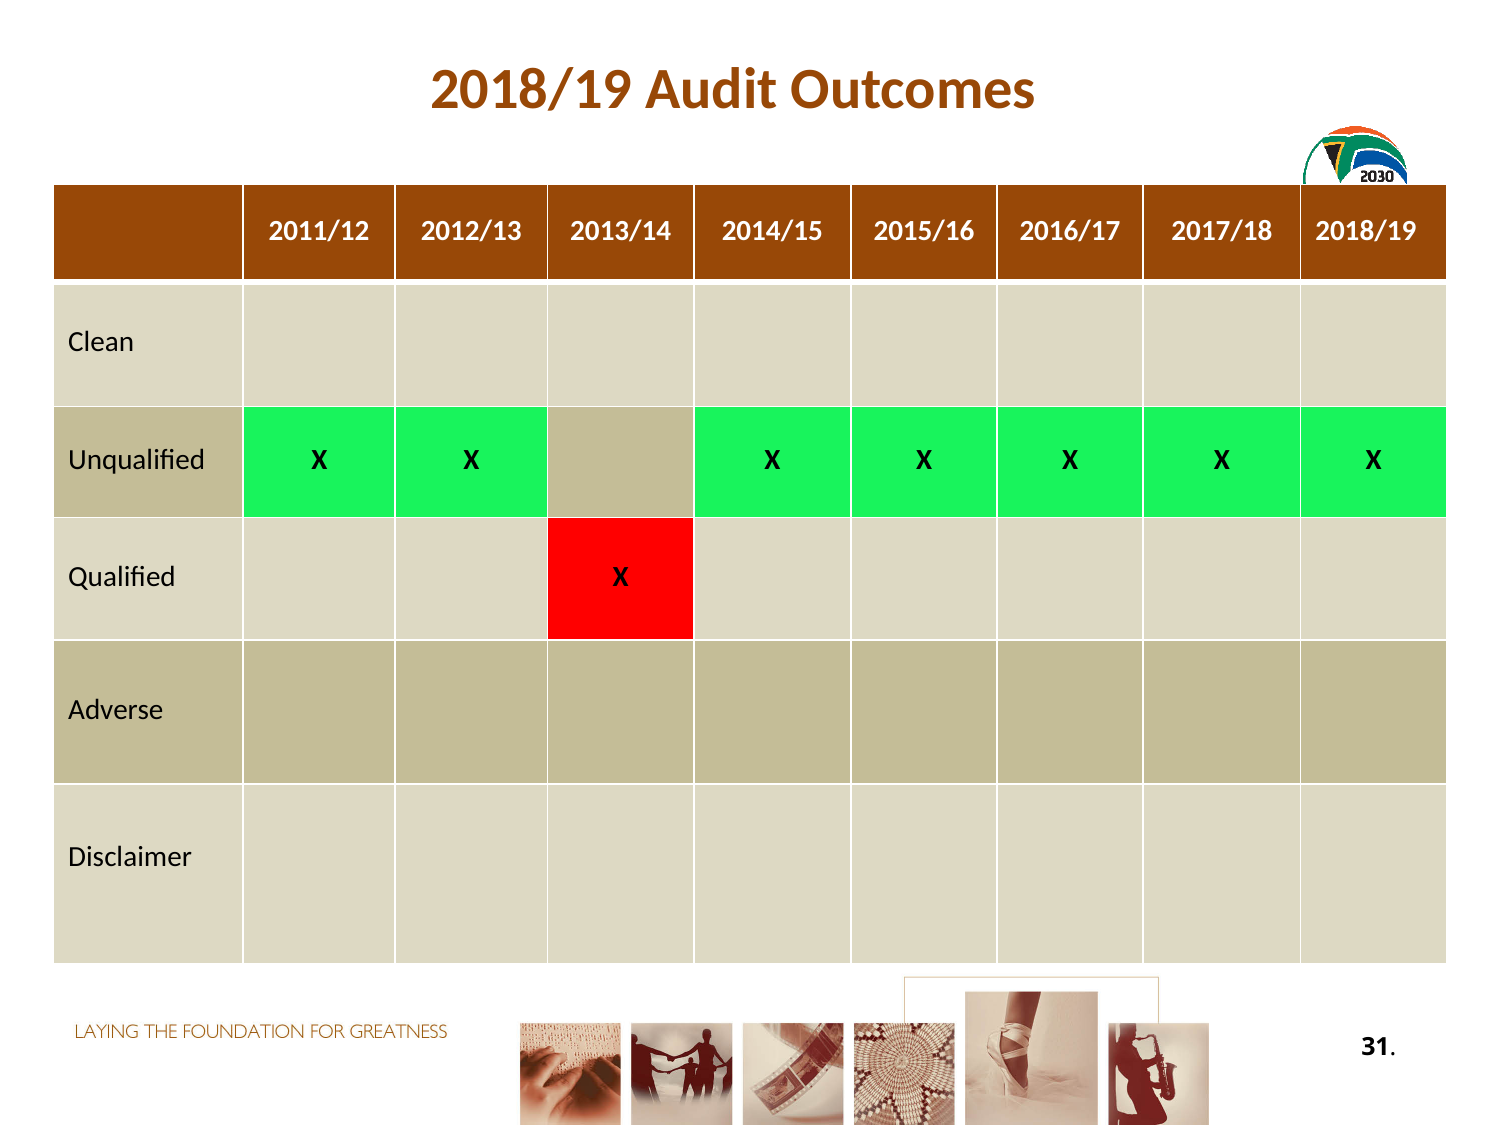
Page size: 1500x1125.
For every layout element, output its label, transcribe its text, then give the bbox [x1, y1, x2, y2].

table_cell [244, 641, 394, 783]
table_cell [1301, 641, 1446, 783]
table_cell Clean [54, 285, 242, 406]
table_header [54, 185, 242, 279]
picture [1303, 160, 1407, 184]
table_cell [548, 285, 693, 406]
table_cell Adverse [54, 641, 242, 783]
table_cell Disclaimer [54, 785, 242, 963]
table_cell [998, 785, 1142, 963]
table_cell X [998, 407, 1142, 517]
table_cell [998, 641, 1142, 783]
table_header 2018/19 [1301, 185, 1446, 279]
table_cell [396, 641, 547, 783]
table_header 2017/18 [1144, 185, 1300, 279]
table_header 2012/13 [396, 185, 547, 279]
table_cell [852, 518, 996, 639]
table_cell [852, 785, 996, 963]
table_cell Unqualified [54, 407, 242, 517]
table_cell [998, 518, 1142, 639]
table_cell [1144, 641, 1300, 783]
table_cell [1144, 285, 1300, 406]
table_cell X [244, 407, 394, 517]
picture [12, 941, 1253, 1125]
table_cell X [695, 407, 850, 517]
table_cell [1301, 785, 1446, 963]
table_cell [244, 518, 394, 639]
table_cell [852, 285, 996, 406]
table_cell [695, 785, 850, 963]
table_cell [695, 641, 850, 783]
table_cell [1144, 518, 1300, 639]
table_cell [1301, 518, 1446, 639]
title 2018/19 Audit Outcomes [64, 42, 1415, 160]
table_cell [1144, 785, 1300, 963]
table_cell X [852, 407, 996, 517]
table_header 2014/15 [695, 185, 850, 279]
table_cell [396, 285, 547, 406]
table_cell [852, 641, 996, 783]
table_header 2016/17 [998, 185, 1142, 279]
table_cell [244, 285, 394, 406]
table_cell X [1144, 407, 1300, 517]
table_cell [695, 285, 850, 406]
table_cell [244, 785, 394, 963]
table_cell [396, 785, 547, 963]
table_header 2013/14 [548, 185, 693, 279]
table_cell [548, 407, 693, 517]
table_header 2015/16 [852, 185, 996, 279]
table_cell X [396, 407, 547, 517]
table_cell [548, 641, 693, 783]
table_cell X [548, 518, 693, 639]
text_box 31. [1328, 1023, 1429, 1083]
table_cell [998, 285, 1142, 406]
table_cell [695, 518, 850, 639]
table_cell [548, 785, 693, 963]
table_cell [396, 518, 547, 639]
table_cell Qualified [54, 518, 242, 639]
table_header 2011/12 [244, 185, 394, 279]
table_cell X [1301, 407, 1446, 517]
table_cell [1301, 285, 1446, 406]
